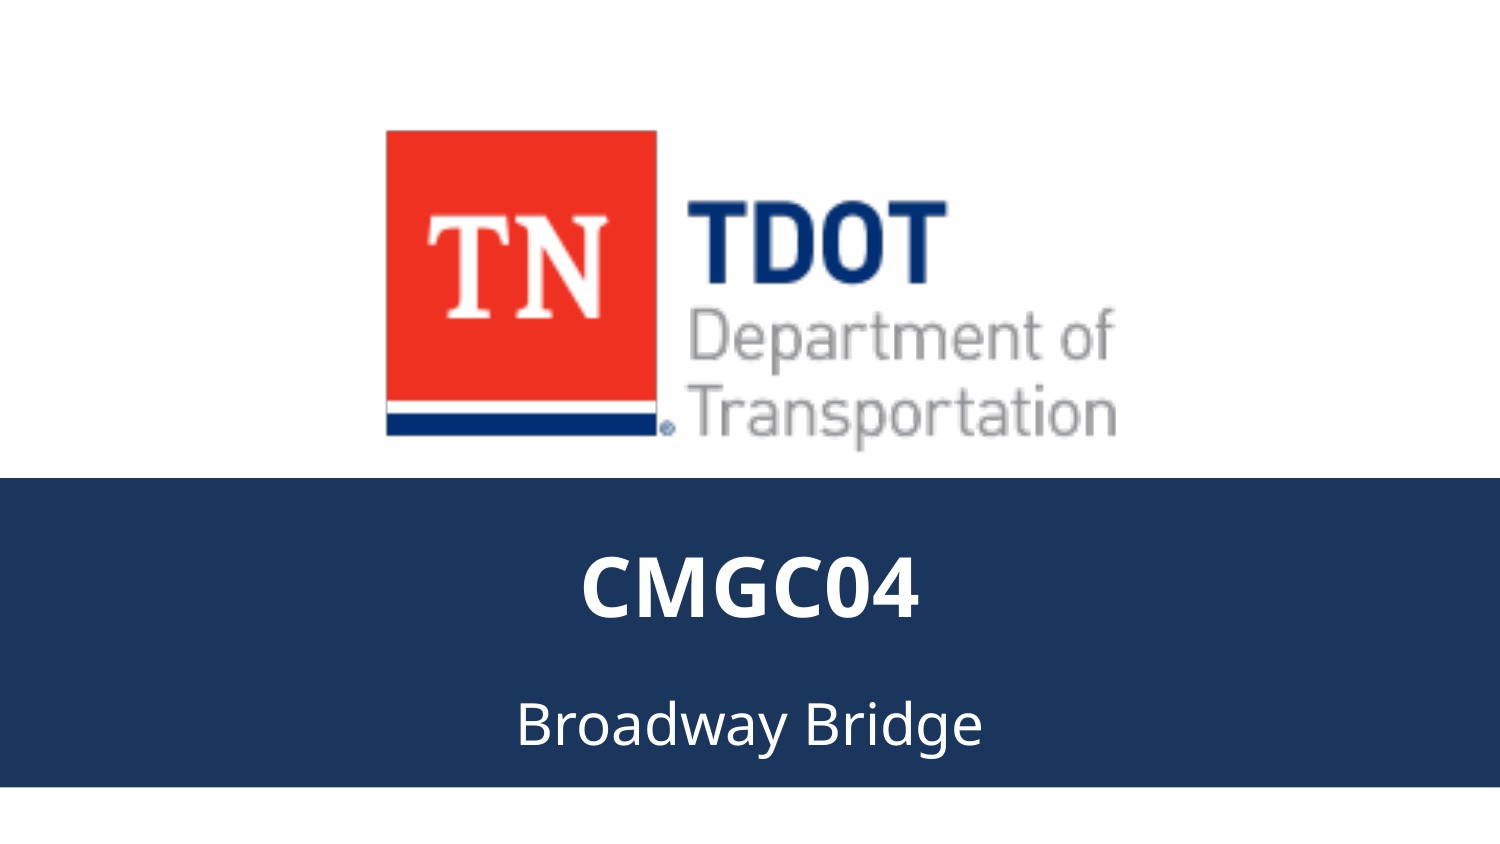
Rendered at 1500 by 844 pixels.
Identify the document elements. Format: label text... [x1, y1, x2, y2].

title CMGC04 [24, 496, 1475, 671]
list Broadway Bridge [24, 671, 1475, 772]
